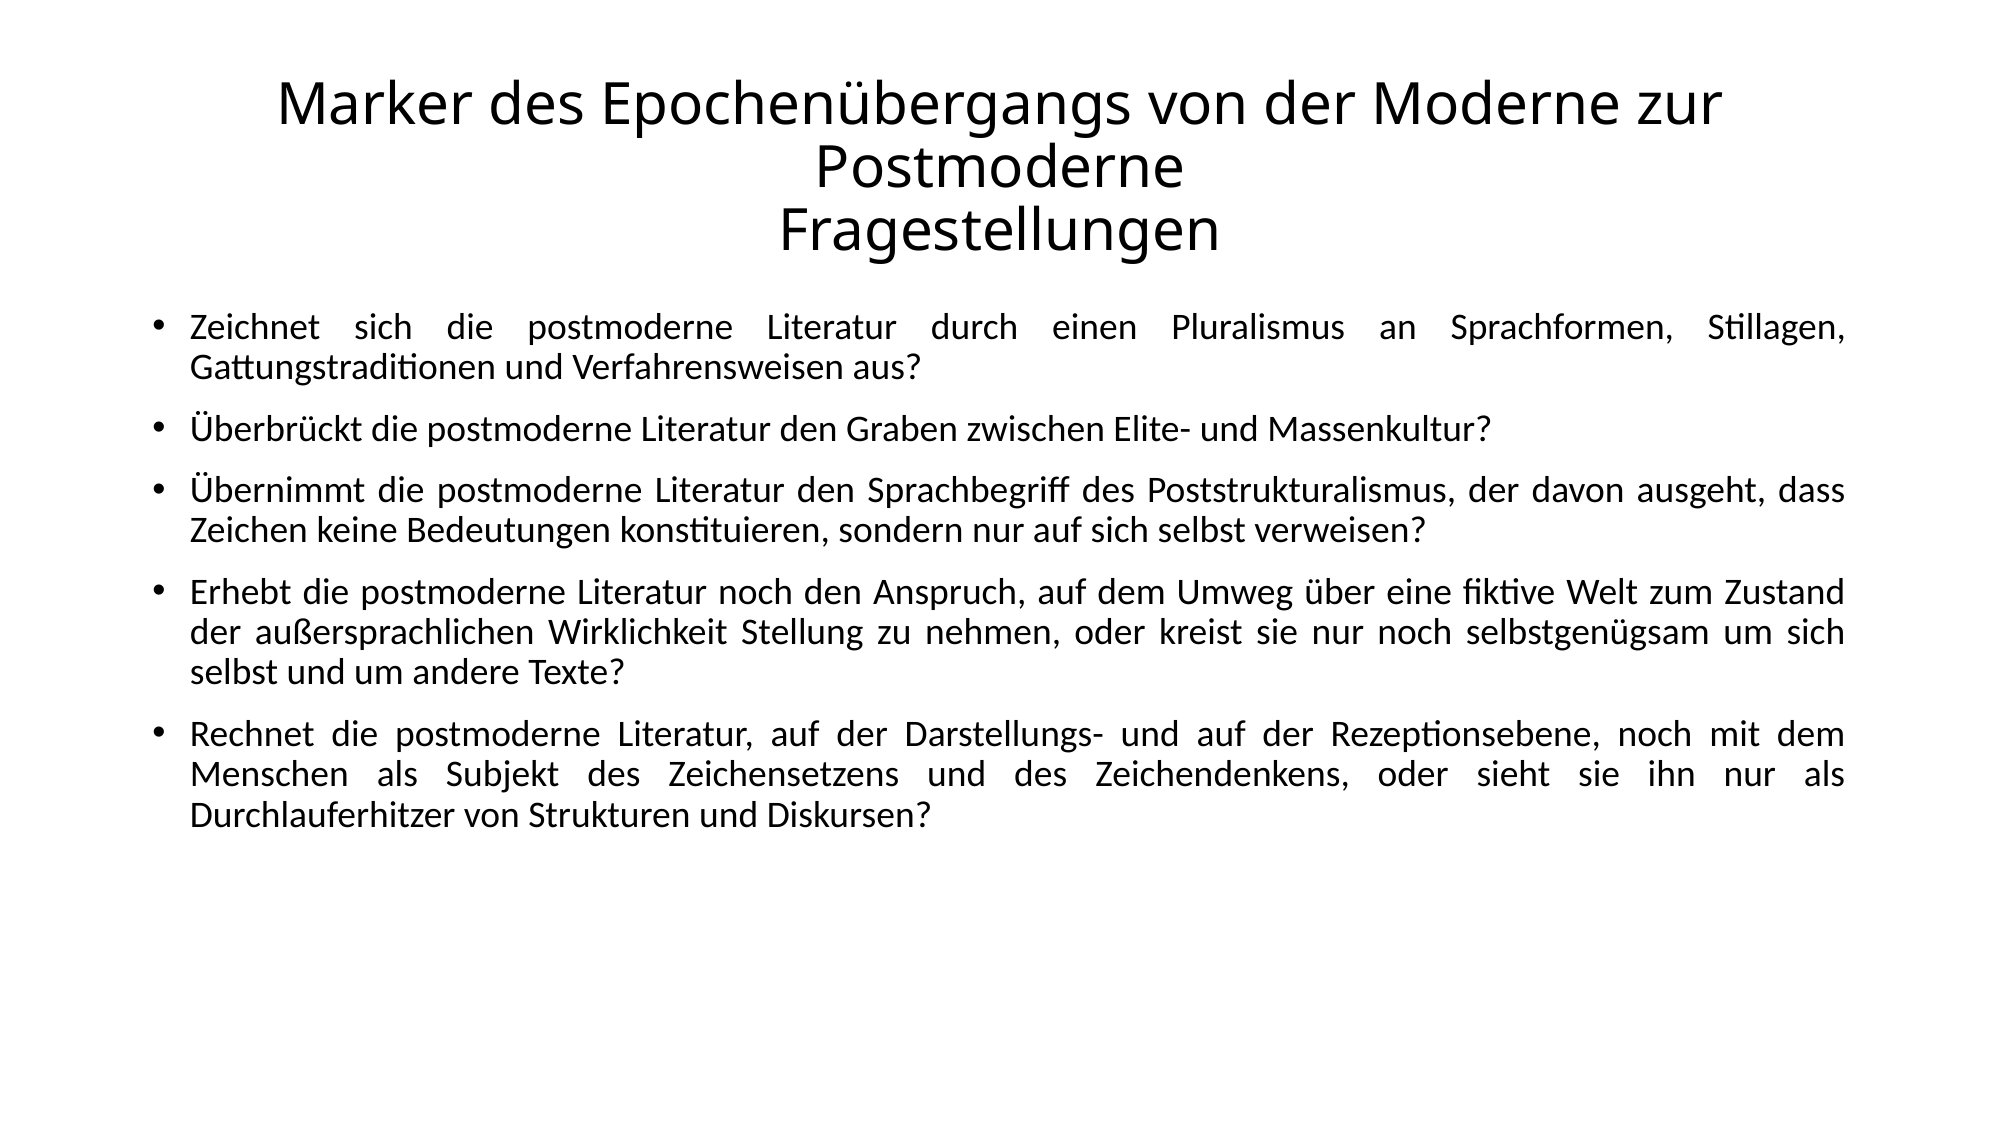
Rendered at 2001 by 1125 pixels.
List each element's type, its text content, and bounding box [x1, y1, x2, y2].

title Marker des Epochenübergangs von der Moderne zur Postmoderne Fragestellungen [137, 59, 1863, 278]
list Zeichnet sich die postmoderne Literatur durch einen Pluralismus an Sprachformen, Stillagen, Gattungstraditionen und Verfahrensweisen aus? Überbrückt die postmoderne Literatur den Graben zwischen Elite- und Massenkultur? Übernimmt die postmoderne Literatur den Sprachbegriff des Poststrukturalismus, der davon ausgeht, dass Zeichen keine Bedeutungen konstituieren, sondern nur auf sich selbst verweisen? Erhebt die postmoderne Literatur noch den Anspruch, auf dem Umweg über eine fiktive Welt zum Zustand der außersprachlichen Wirklichkeit Stellung zu nehmen, oder kreist sie nur noch selbstgenügsam um sich selbst und um andere Texte? Rechnet die postmoderne Literatur, auf der Darstellungs- und auf der Rezeptionsebene, noch mit dem Menschen als Subjekt des Zeichensetzens und des Zeichendenkens, oder sieht sie ihn nur als Durchlauferhitzer von Strukturen und Diskursen? [137, 299, 1863, 1014]
